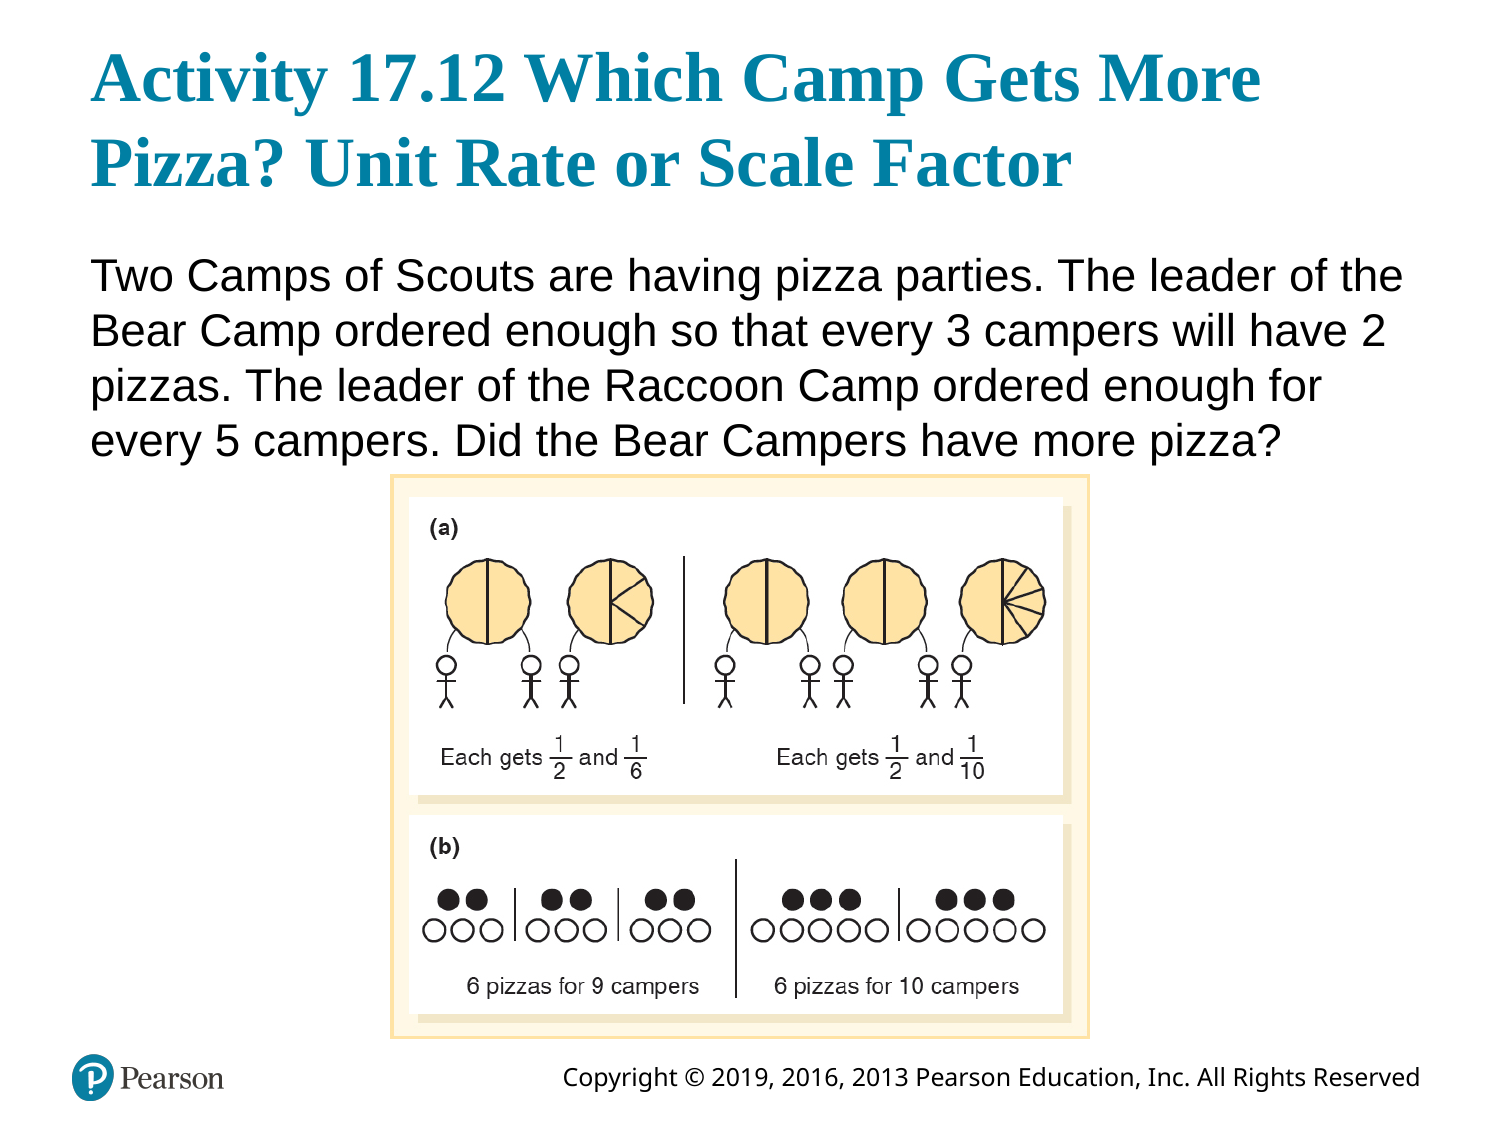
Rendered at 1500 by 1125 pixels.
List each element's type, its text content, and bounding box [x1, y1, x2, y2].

picture [389, 473, 1090, 1040]
picture [72, 1054, 88, 1070]
picture [98, 1054, 224, 1101]
picture [72, 1087, 83, 1101]
picture [80, 1063, 106, 1088]
list Two Camps of Scouts are having pizza parties. The leader of the Bear Camp ordered enough so that every 3 campers will have 2 pizzas. The leader of the Raccoon Camp ordered enough for every 5 campers. Did the Bear Campers have more pizza? [75, 230, 1425, 475]
title Activity 17.12 Which Camp Gets More Pizza? Unit Rate or Scale Factor [75, 35, 1425, 216]
